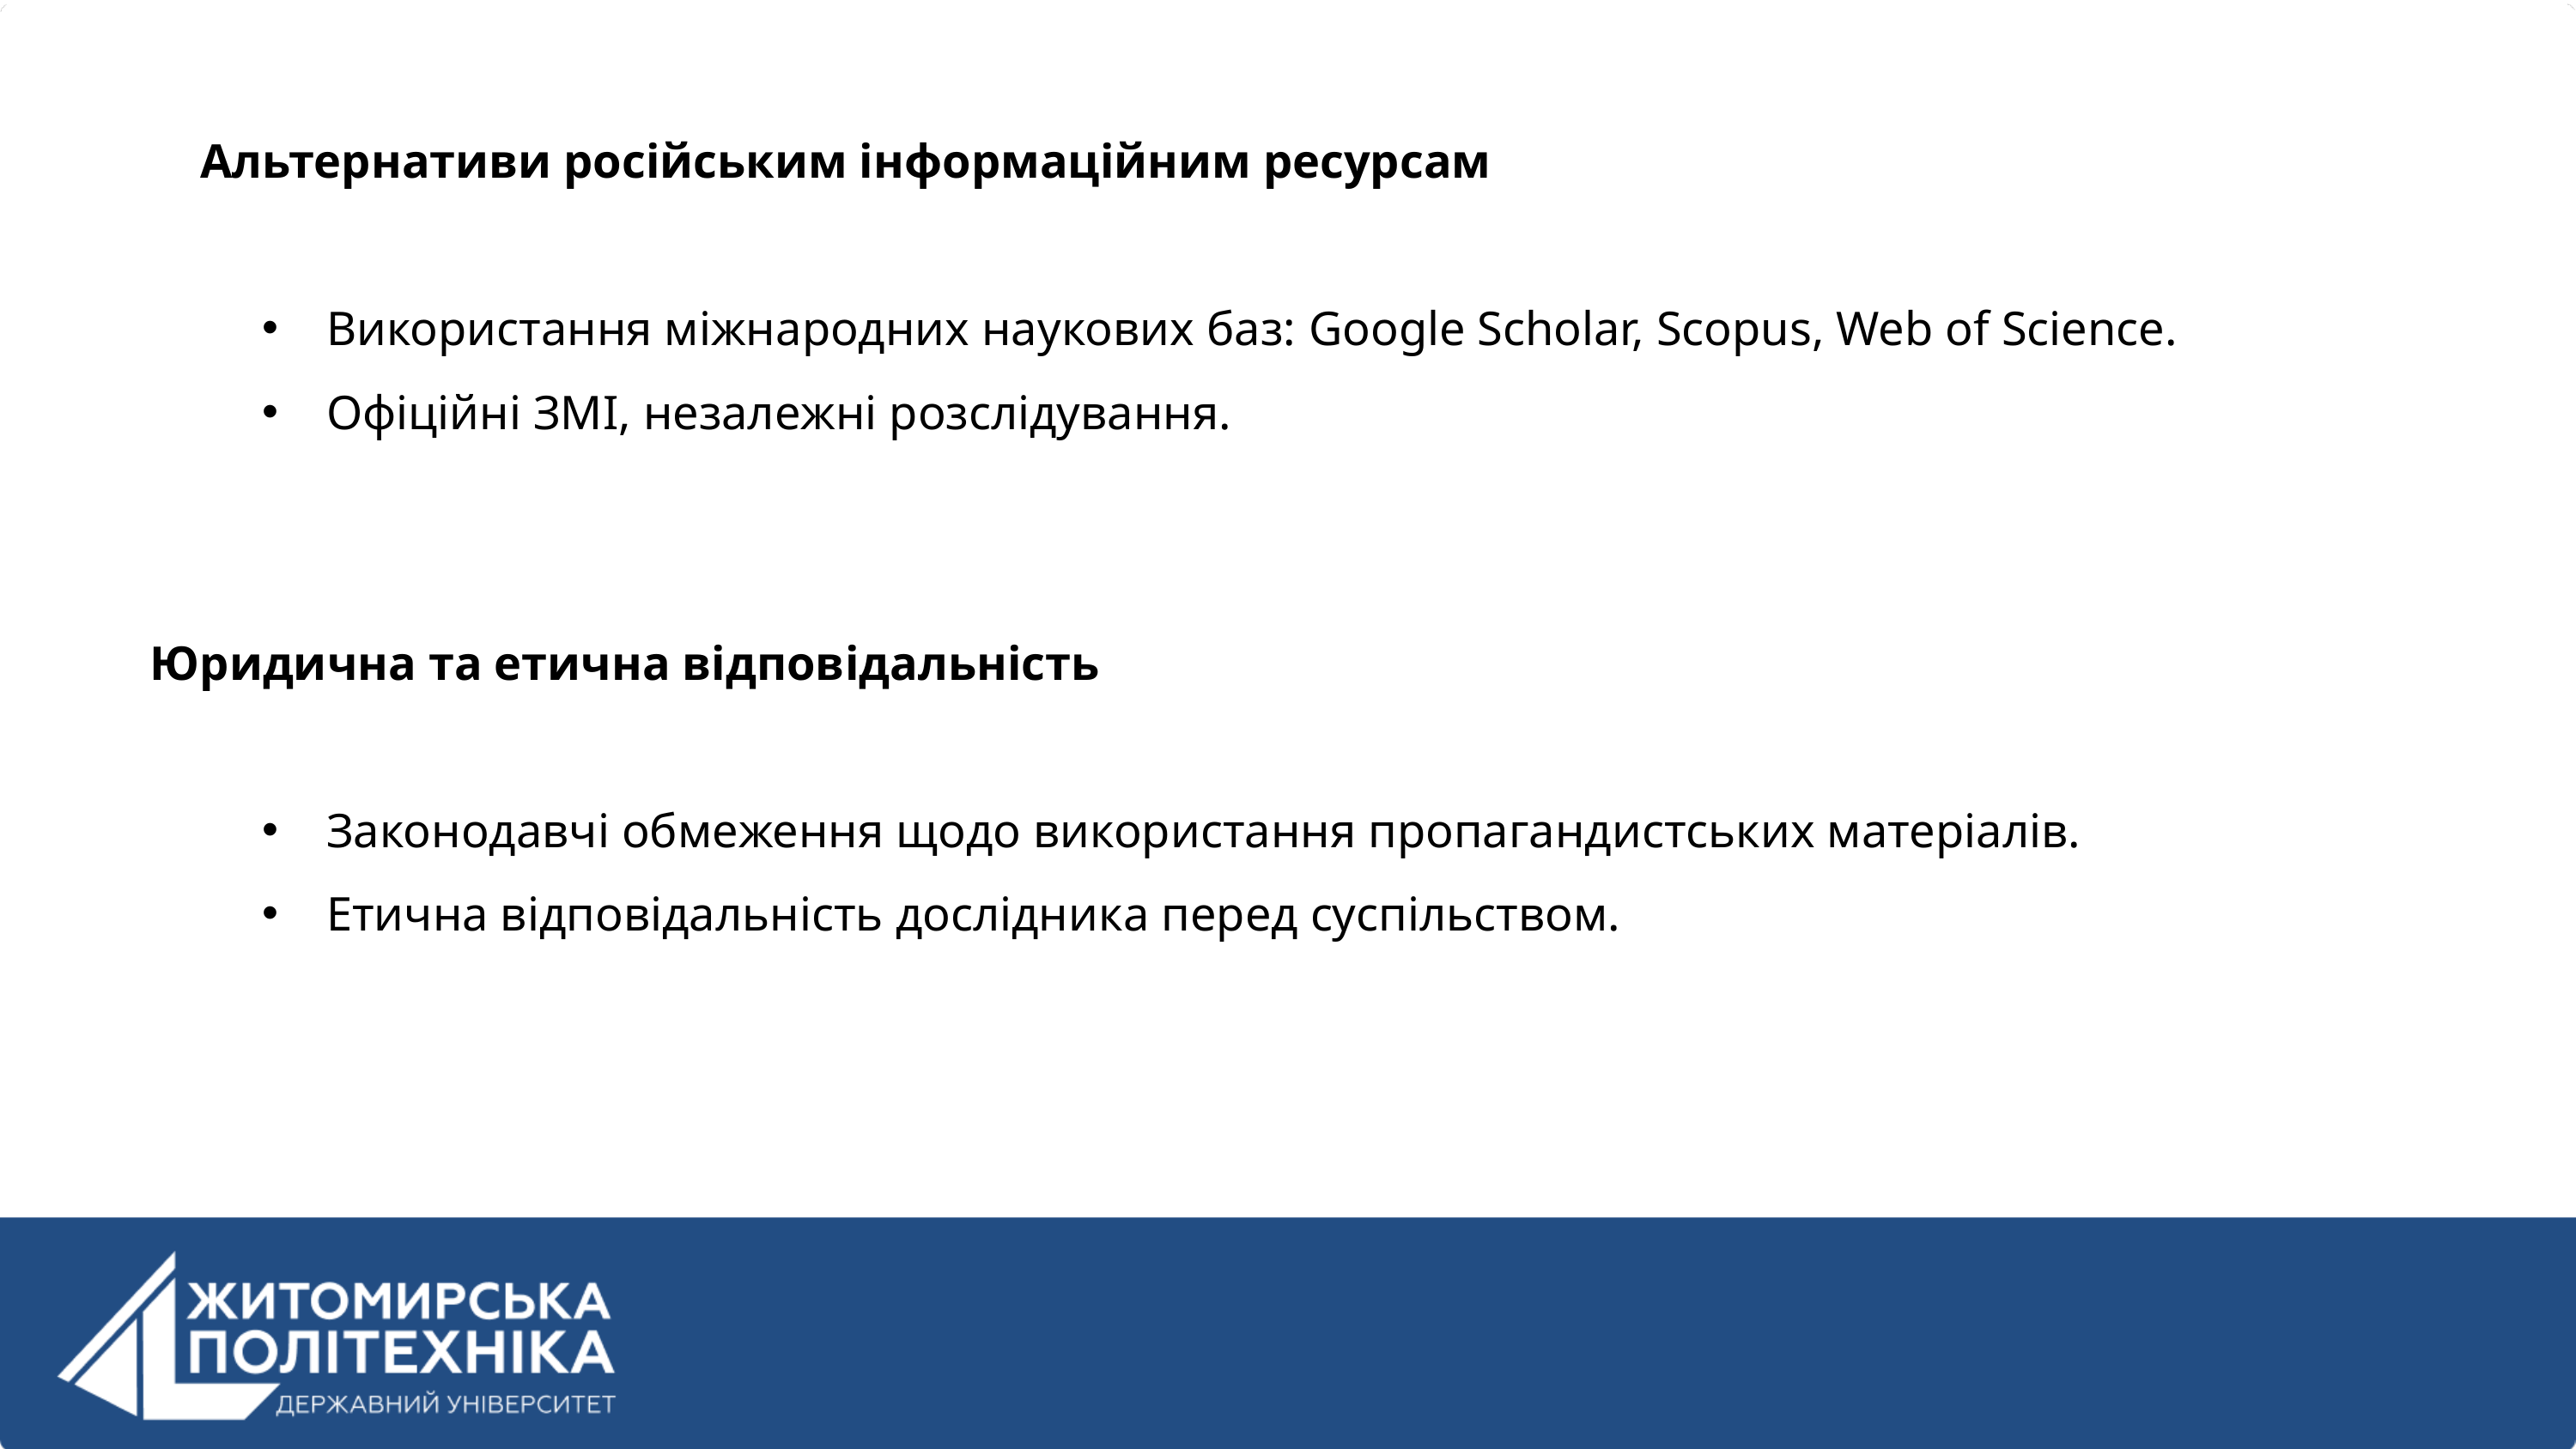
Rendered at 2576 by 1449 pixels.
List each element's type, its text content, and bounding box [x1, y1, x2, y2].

text_box Альтернативи російським інформаційним ресурсам Використання міжнародних наукових баз: Google Scholar, Scopus, Web of Science. Офіційні ЗМІ, незалежні розслідування. Юридична та етична відповідальність Законодавчі обмеження щодо використання пропагандистських матеріалів. Етична відповідальність дослідника перед суспільством. [149, 48, 2395, 941]
text_box [0, 3, 2576, 1449]
